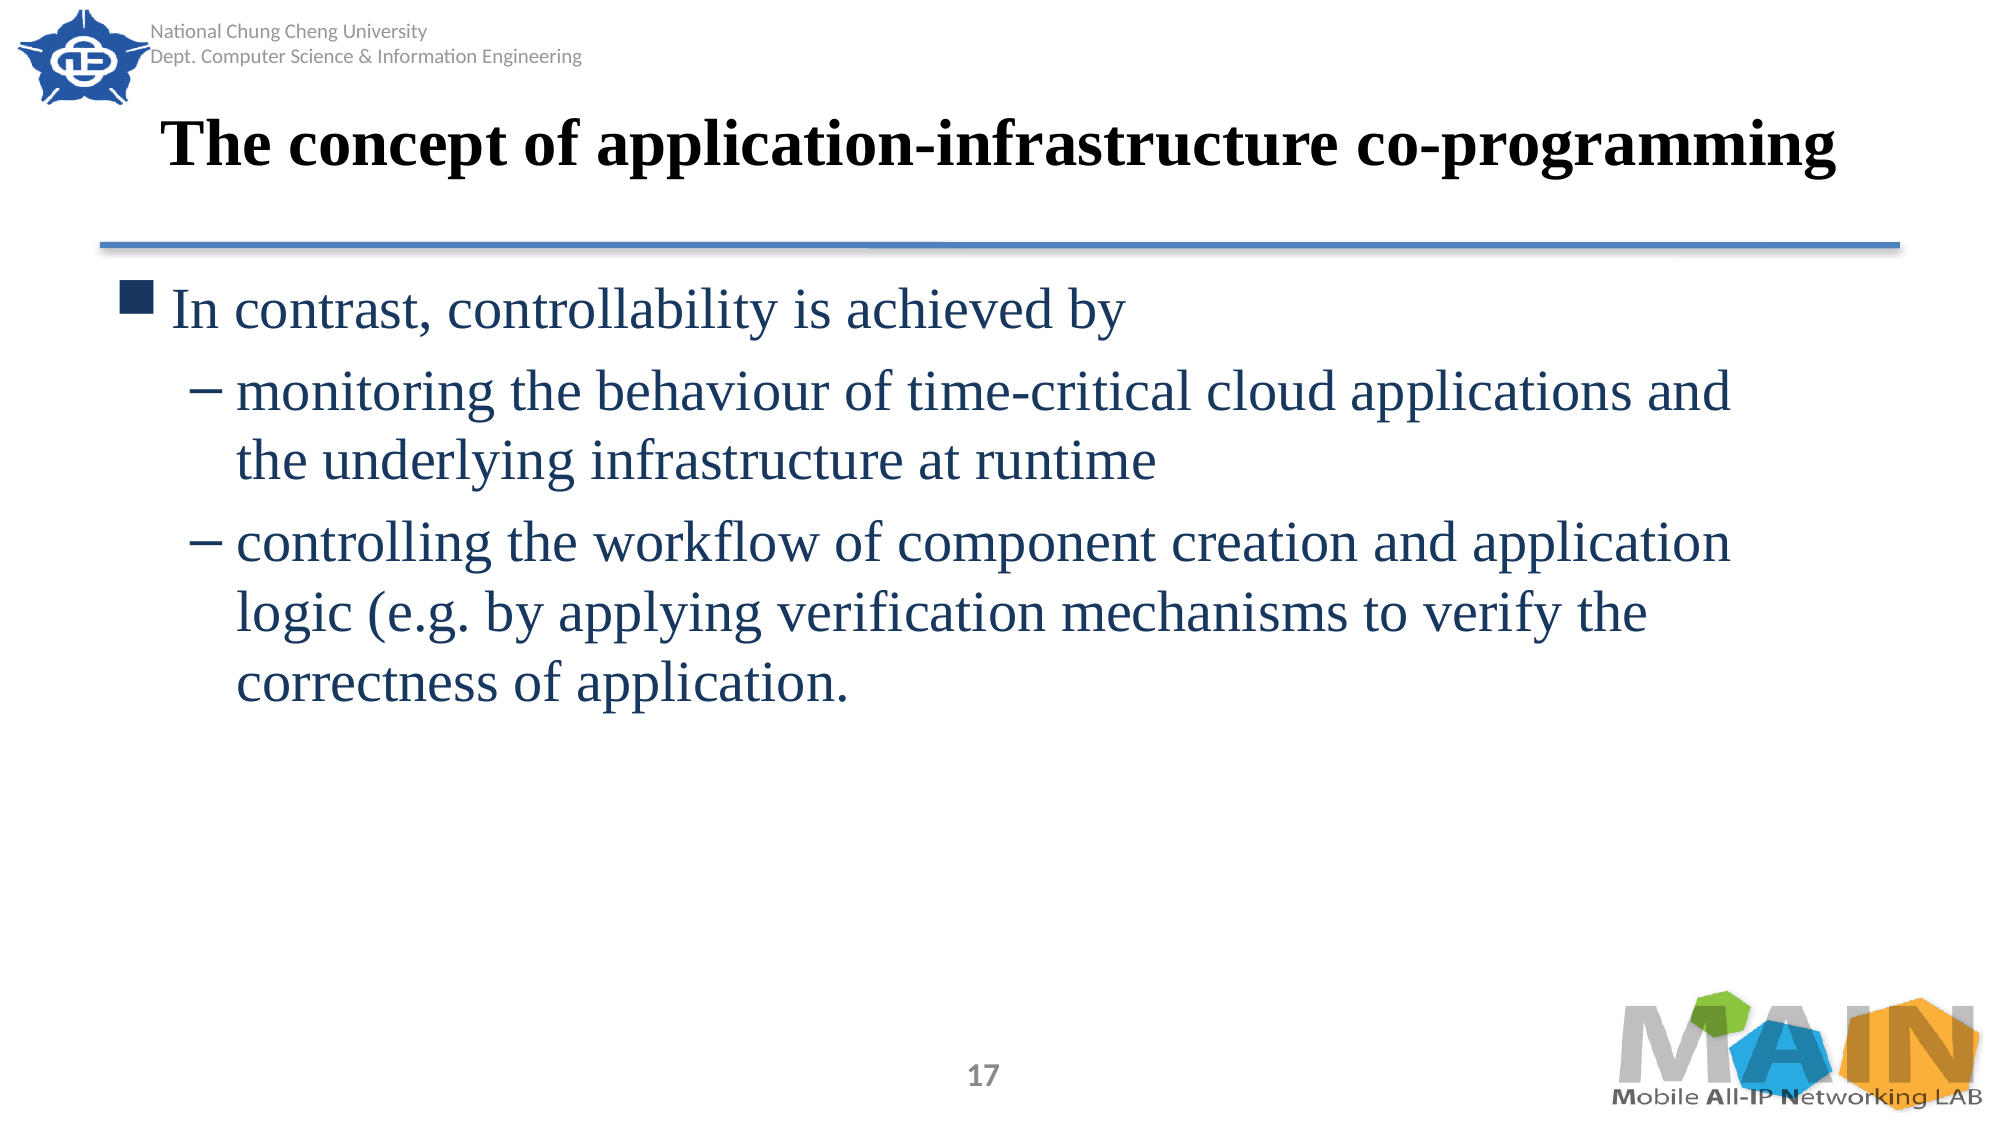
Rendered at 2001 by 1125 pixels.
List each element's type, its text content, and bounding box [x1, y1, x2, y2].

picture [1400, 987, 1984, 1113]
picture [0, 0, 168, 113]
slide_number 17 [750, 1042, 1217, 1103]
title The concept of application-infrastructure co-programming [99, 44, 1901, 233]
list In contrast, controllability is achieved by monitoring the behaviour of time-critical cloud applications and the underlying infrastructure at runtime controlling the workflow of component creation and application logic (e.g. by applying verification mechanisms to verify the correctness of application. [99, 262, 1828, 1006]
